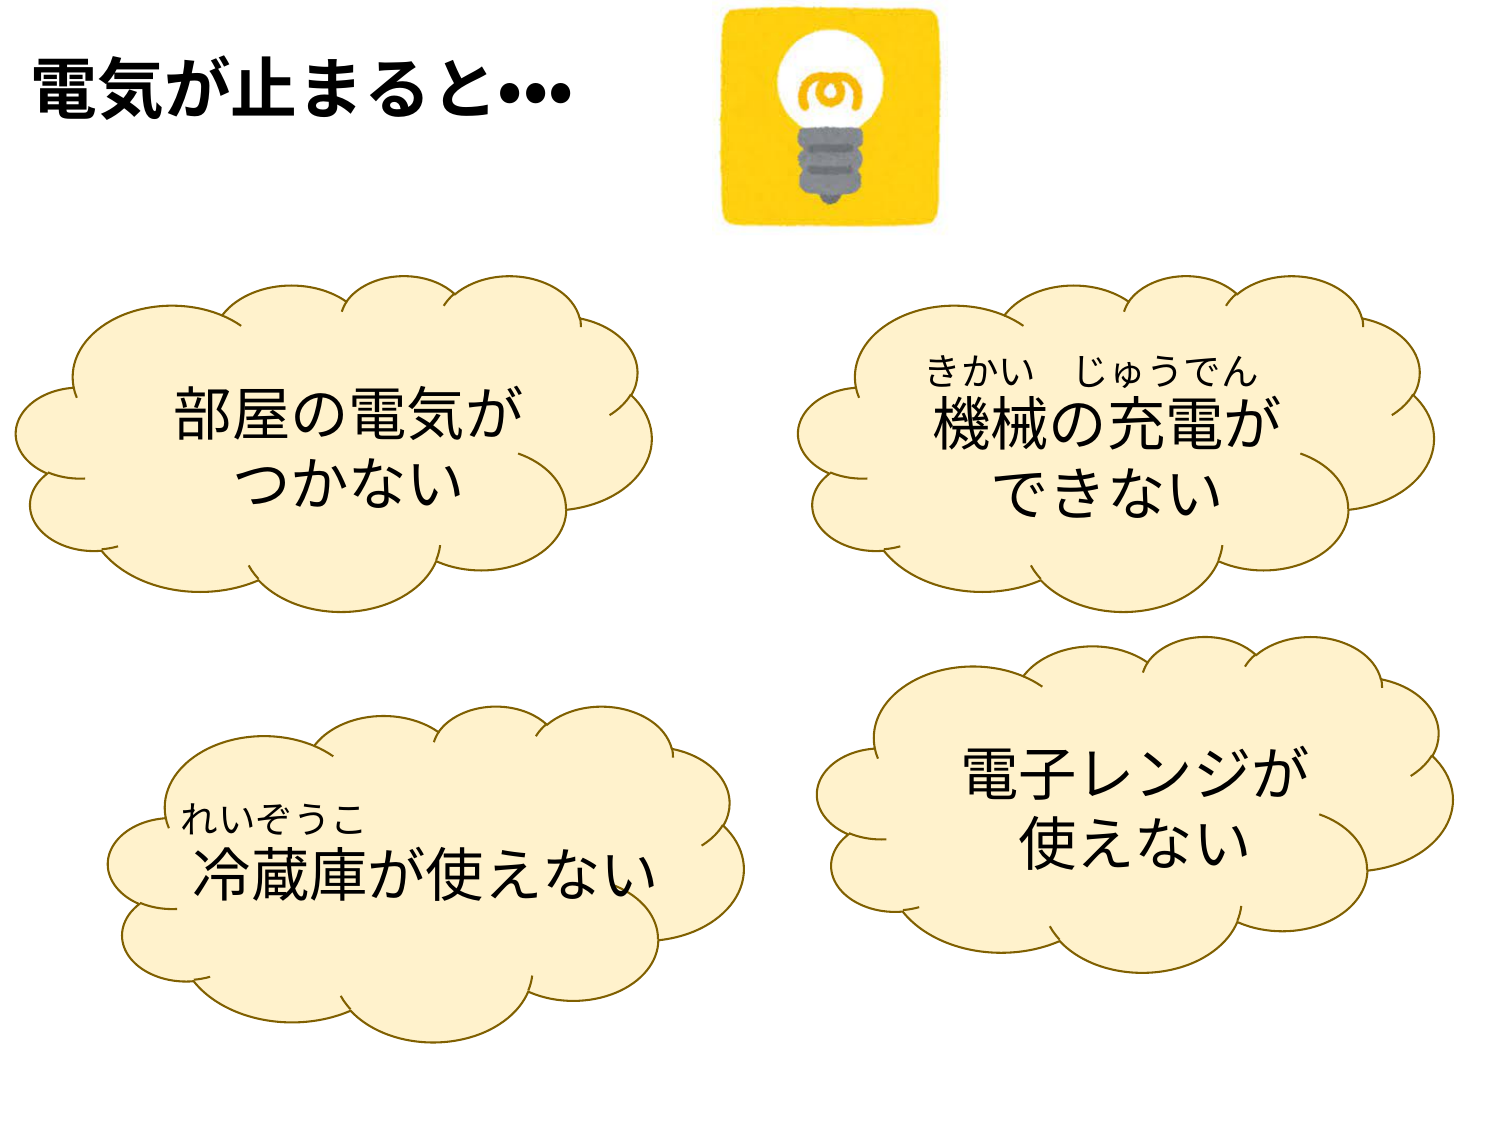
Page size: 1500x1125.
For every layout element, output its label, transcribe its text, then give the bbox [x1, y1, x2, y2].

text_box [835, 885, 1366, 974]
text_box 機械の充電が できない [780, 379, 1434, 535]
picture [712, 0, 949, 237]
text_box [853, 275, 1421, 379]
text_box 電気が止まると・・・ [16, 38, 712, 134]
text_box きかい [885, 341, 1075, 401]
text_box [14, 395, 42, 473]
text_box [826, 535, 1342, 614]
text_box [873, 635, 1440, 729]
text_box じゅうでん [1002, 340, 1328, 401]
text_box 電子レンジが 使えない [781, 729, 1489, 885]
text_box [72, 275, 639, 369]
text_box [106, 705, 745, 1044]
text_box れいぞうこ [111, 788, 438, 849]
text_box 部屋の電気が つかない [42, 369, 655, 525]
text_box 冷蔵庫が使えない [166, 830, 686, 916]
text_box [28, 476, 565, 614]
